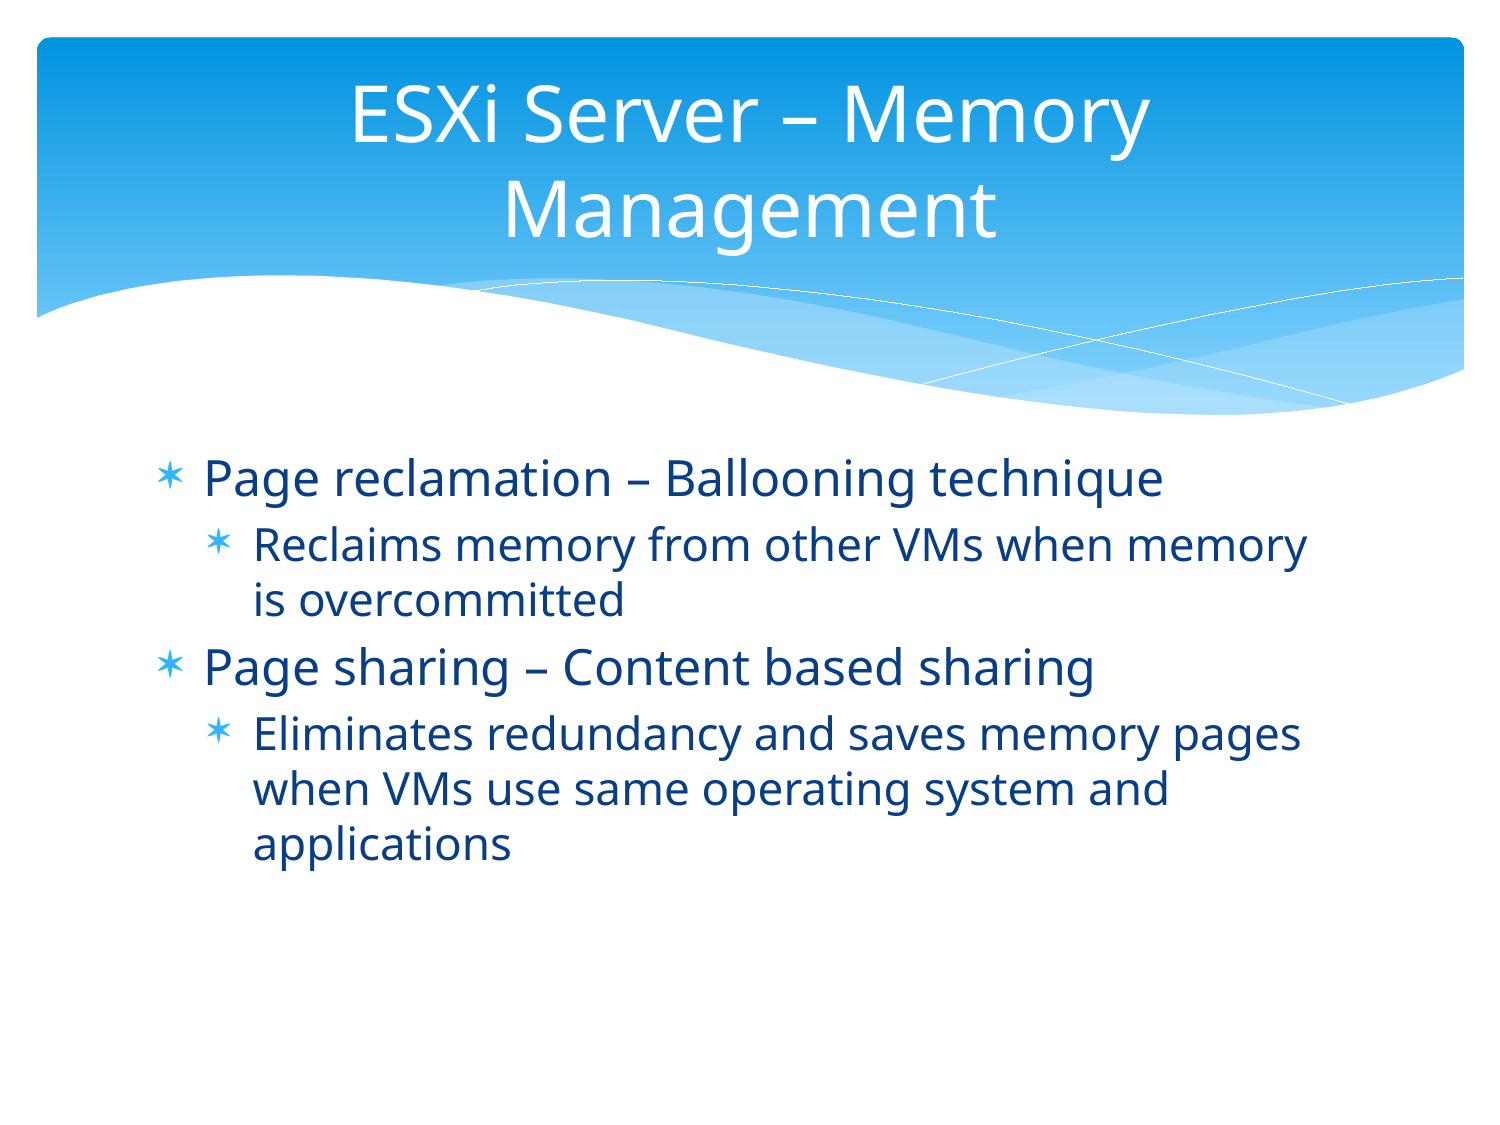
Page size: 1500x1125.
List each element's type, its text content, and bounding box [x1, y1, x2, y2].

list Page reclamation – Ballooning technique Reclaims memory from other VMs when memory is overcommitted Page sharing – Content based sharing Eliminates redundancy and saves memory pages when VMs use same operating system and applications [143, 438, 1359, 1005]
title ESXi Server – Memory Management [75, 55, 1425, 261]
